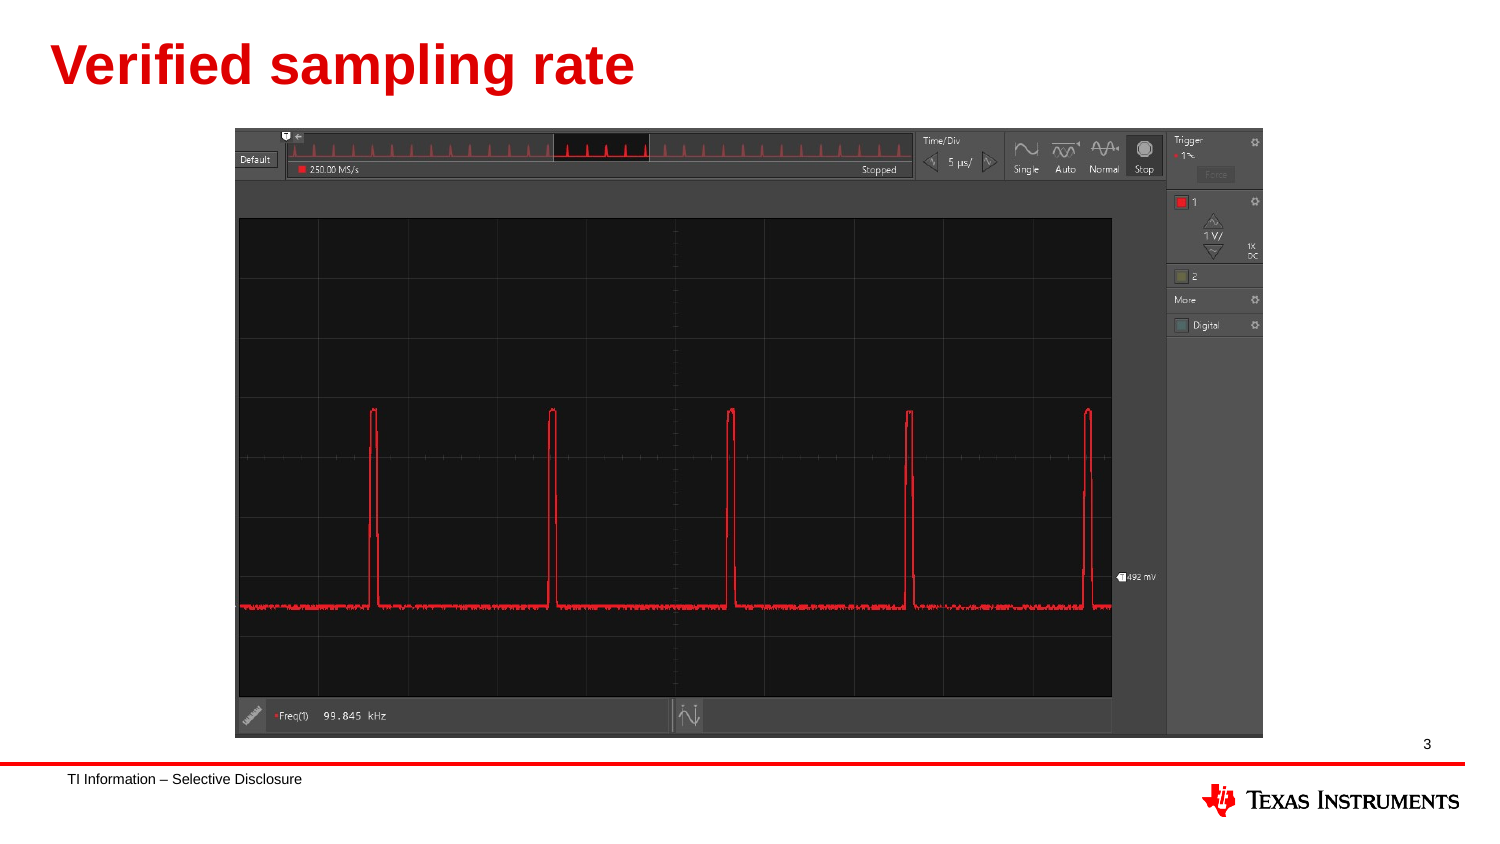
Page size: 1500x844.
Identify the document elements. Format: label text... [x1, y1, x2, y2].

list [235, 128, 1263, 738]
picture [1202, 784, 1459, 817]
slide_number 3 [1093, 728, 1444, 755]
title Verified sampling rate [37, 17, 1426, 119]
